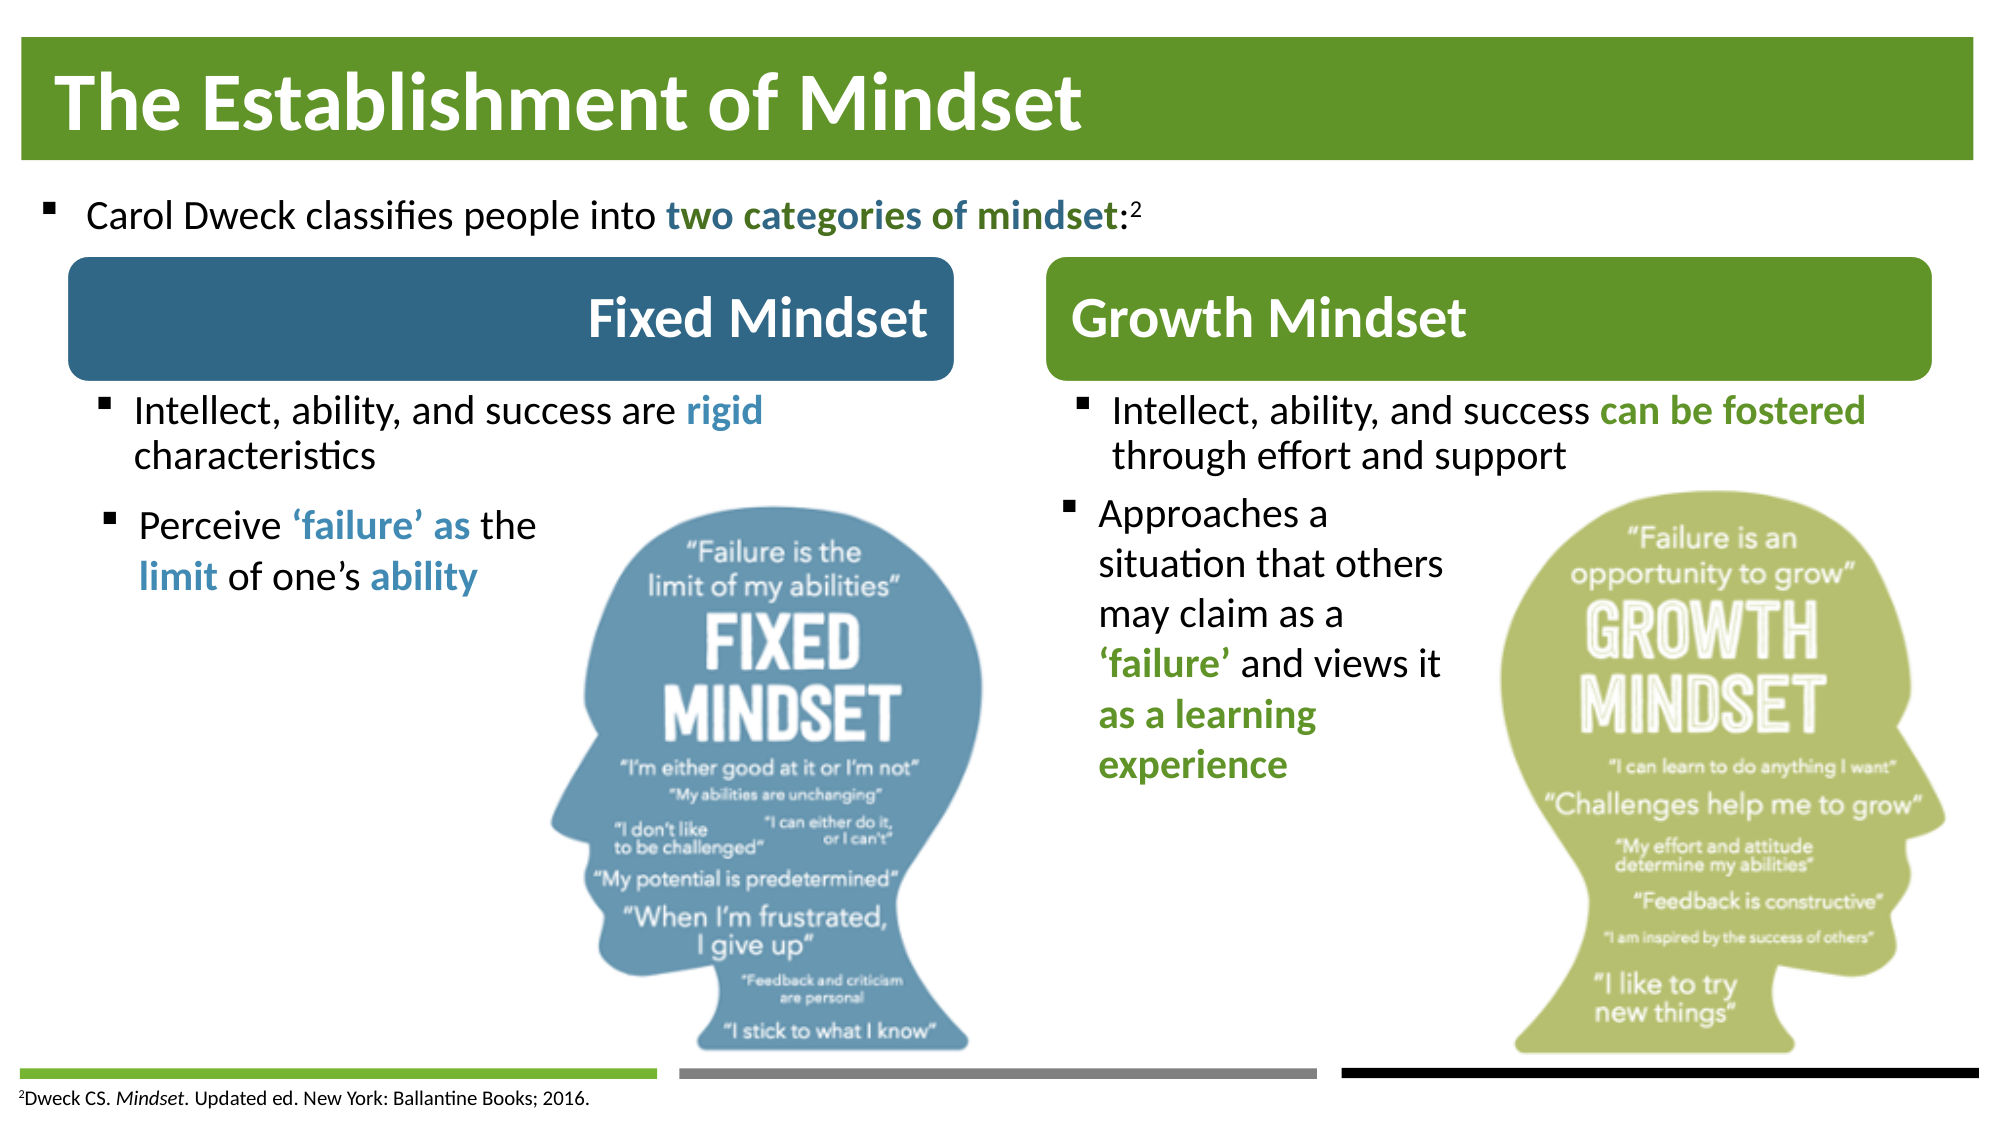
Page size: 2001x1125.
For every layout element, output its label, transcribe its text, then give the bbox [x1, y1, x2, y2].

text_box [1045, 255, 1933, 513]
picture [1490, 481, 1983, 1058]
text_box Approaches a situation that others may claim as a ‘failure’ and views it as a learning experience [1045, 513, 1490, 794]
title The Establishment of Mindset [40, 51, 1955, 146]
list Carol Dweck classifies people into two categories of mindset:2 [24, 174, 1974, 270]
text_box 2Dweck CS. Mindset. Updated ed. New York: Ballantine Books; 2016. [3, 1076, 1993, 1125]
text_box Intellect, ability, and success are rigid characteristics [67, 381, 955, 513]
text_box Perceive ‘failure’ as the limit of one’s ability [85, 490, 560, 606]
text_box Fixed Mindset [66, 254, 956, 381]
picture [543, 494, 996, 1057]
